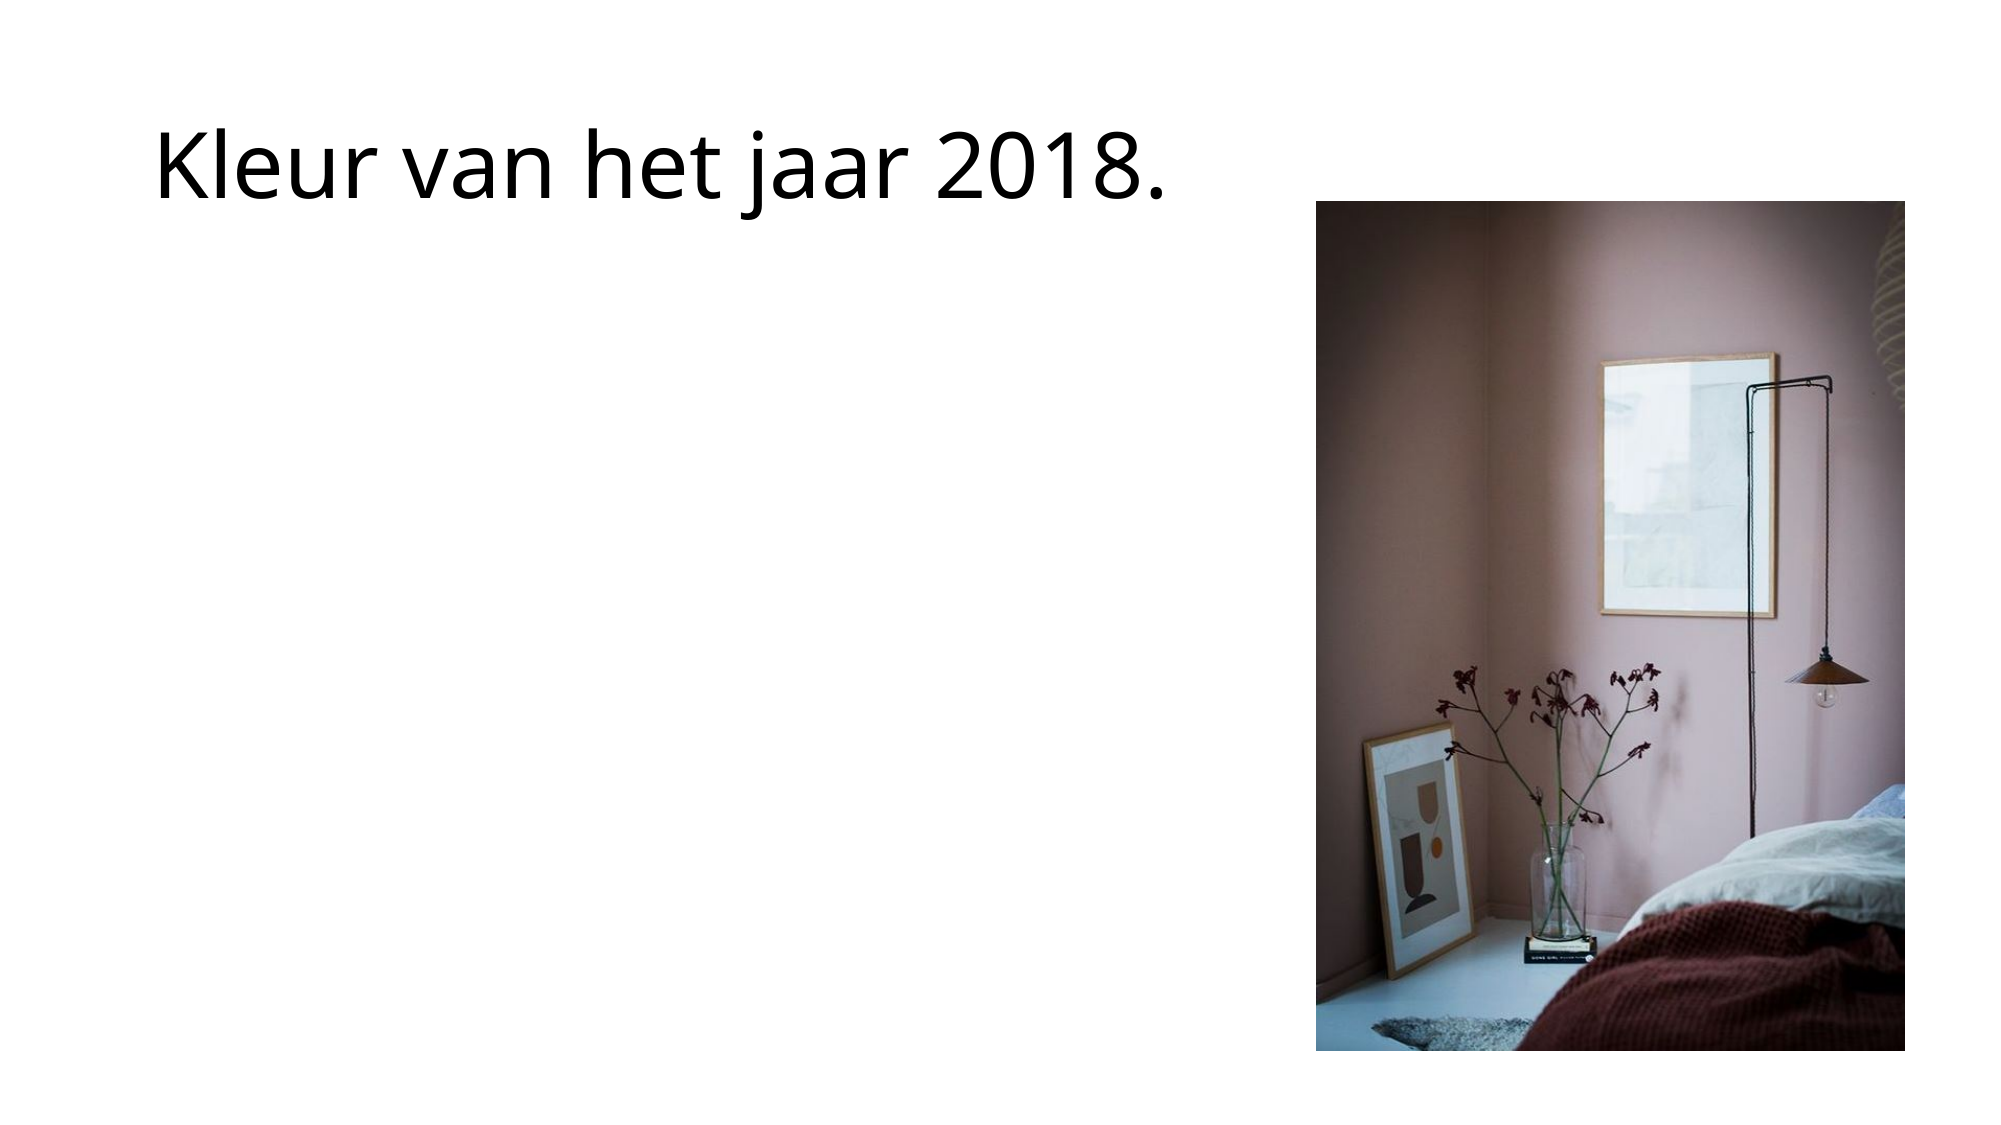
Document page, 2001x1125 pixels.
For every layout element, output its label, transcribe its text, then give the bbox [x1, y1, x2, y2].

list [1316, 201, 1905, 1051]
title Kleur van het jaar 2018. [137, 59, 1863, 278]
